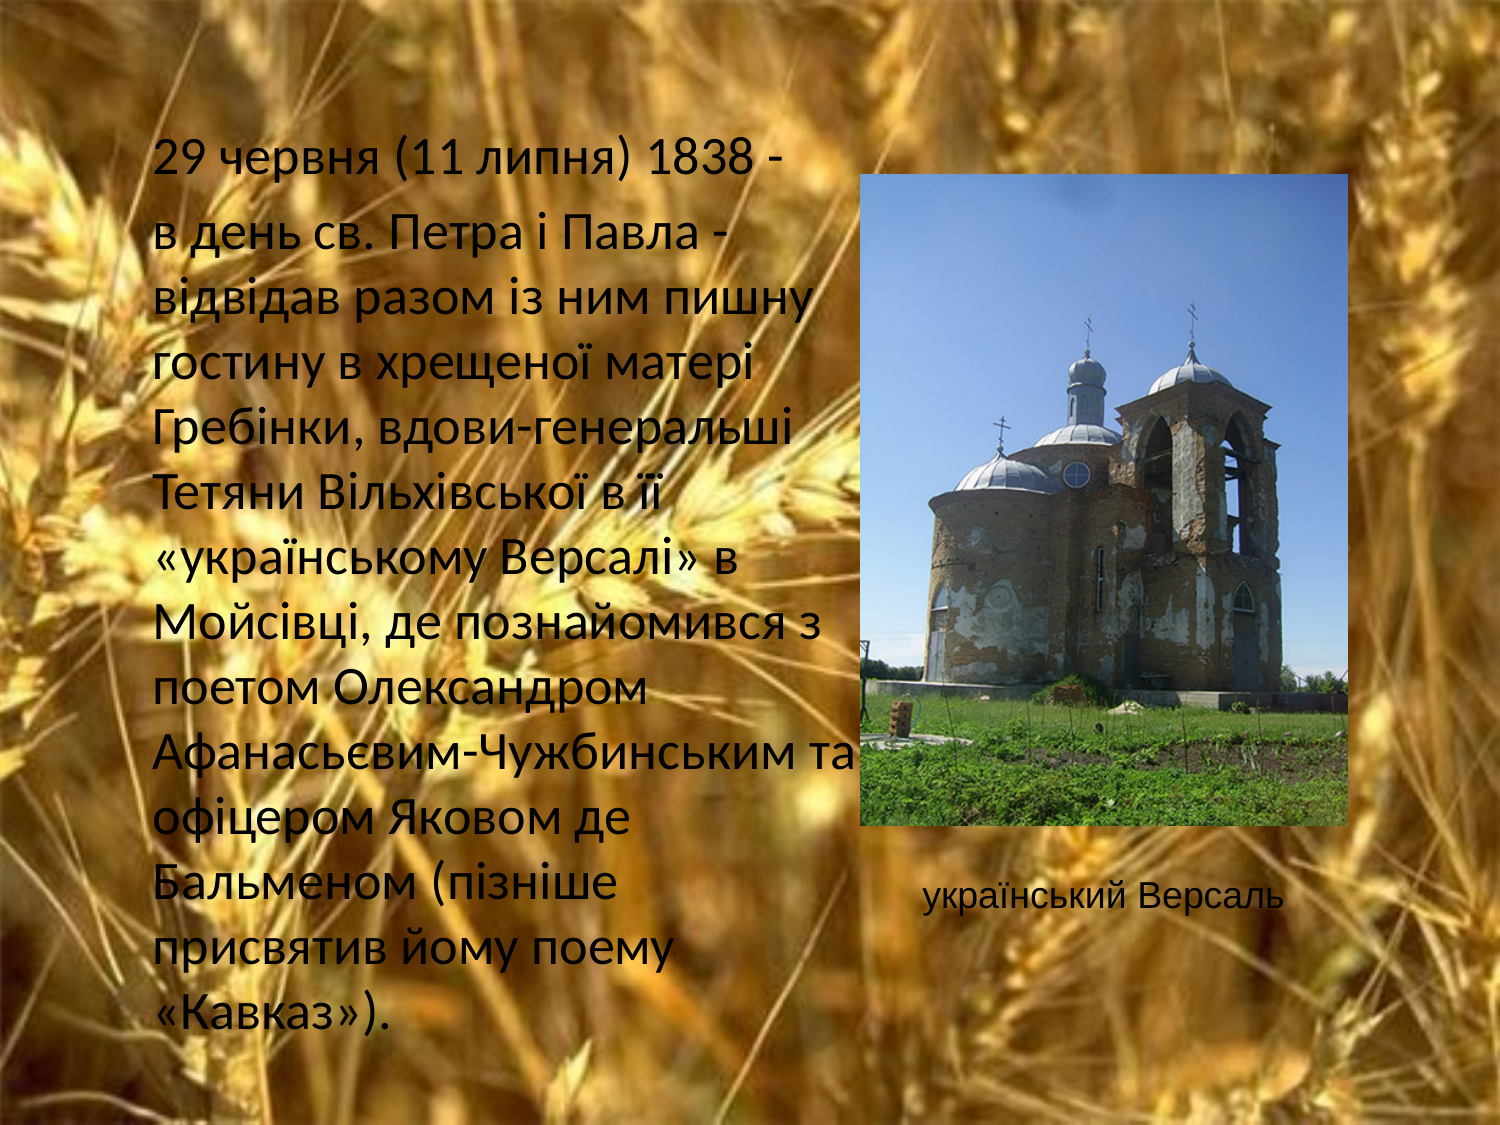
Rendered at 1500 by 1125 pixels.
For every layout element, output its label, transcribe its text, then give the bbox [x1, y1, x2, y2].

text_box український Версаль [907, 863, 1301, 924]
picture [0, 0, 1500, 1125]
list 29 червня (11 липня) 1838 - в день св. Петра і Павла -відвідав разом із ним пишну гостину в хрещеної матері Гребінки, вдови-генеральші Тетяни Вільхівської в її «українському Версалі» в Мойсівці, де познайомився з поетом Олександром Афанасьєвим-Чужбинським та офіцером Яковом де Бальменом (пізніше присвятив йому поему «Кавказ»). [137, 112, 884, 1015]
